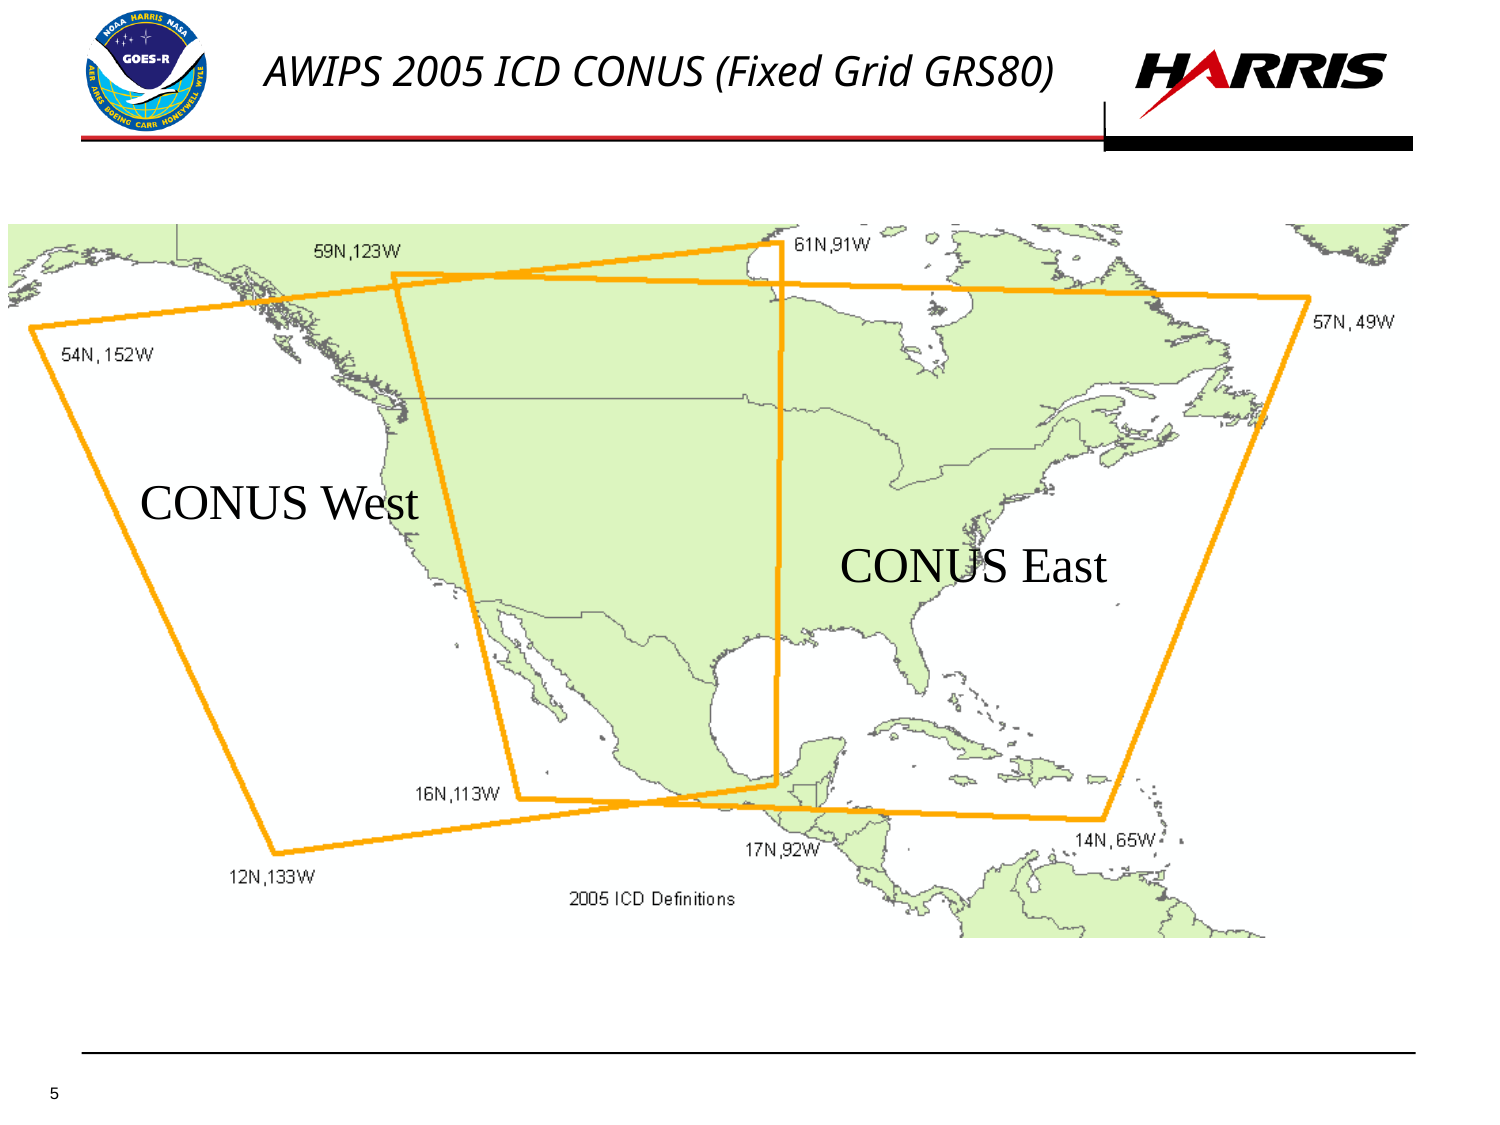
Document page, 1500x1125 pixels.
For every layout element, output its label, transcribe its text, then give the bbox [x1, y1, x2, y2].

text_box AWIPS 2005 ICD CONUS (Fixed Grid GRS80) [249, 37, 1176, 126]
picture [1176, 49, 1387, 119]
picture [8, 224, 1413, 938]
picture [85, 0, 213, 138]
